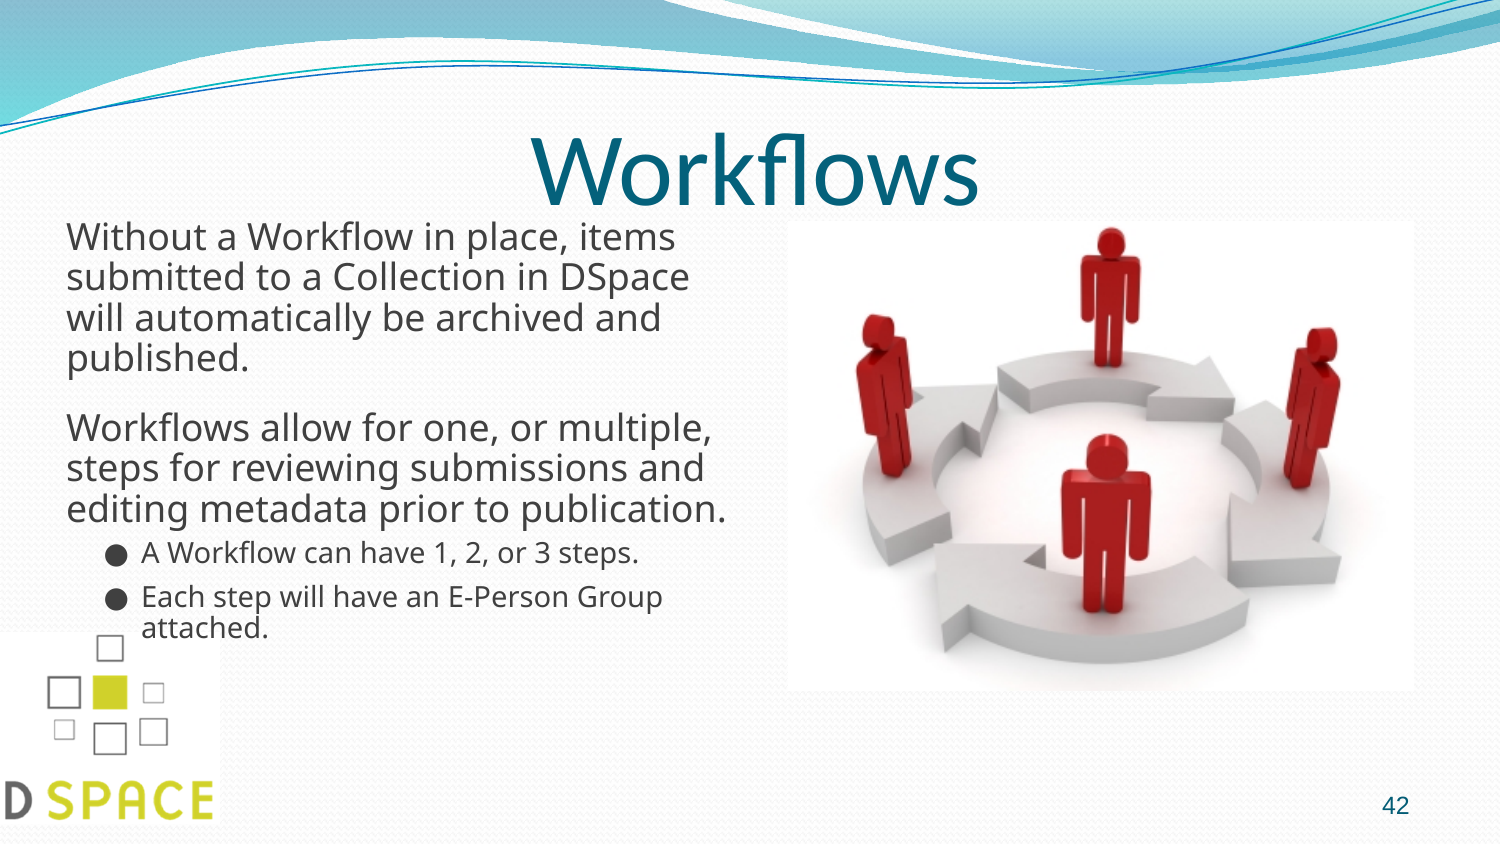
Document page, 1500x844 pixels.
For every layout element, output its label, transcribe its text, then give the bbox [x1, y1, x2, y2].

picture [0, 632, 220, 824]
picture [788, 221, 1414, 691]
title Workflows [75, 86, 1438, 228]
slide_number 42 [1299, 782, 1425, 827]
text_box Without a Workflow in place, items submitted to a Collection in DSpace will automatically be archived and published. Workflows allow for one, or multiple, steps for reviewing submissions and editing metadata prior to publication. A Workflow can have 1, 2, or 3 steps. Each step will have an E-Person Group attached. [51, 202, 744, 731]
